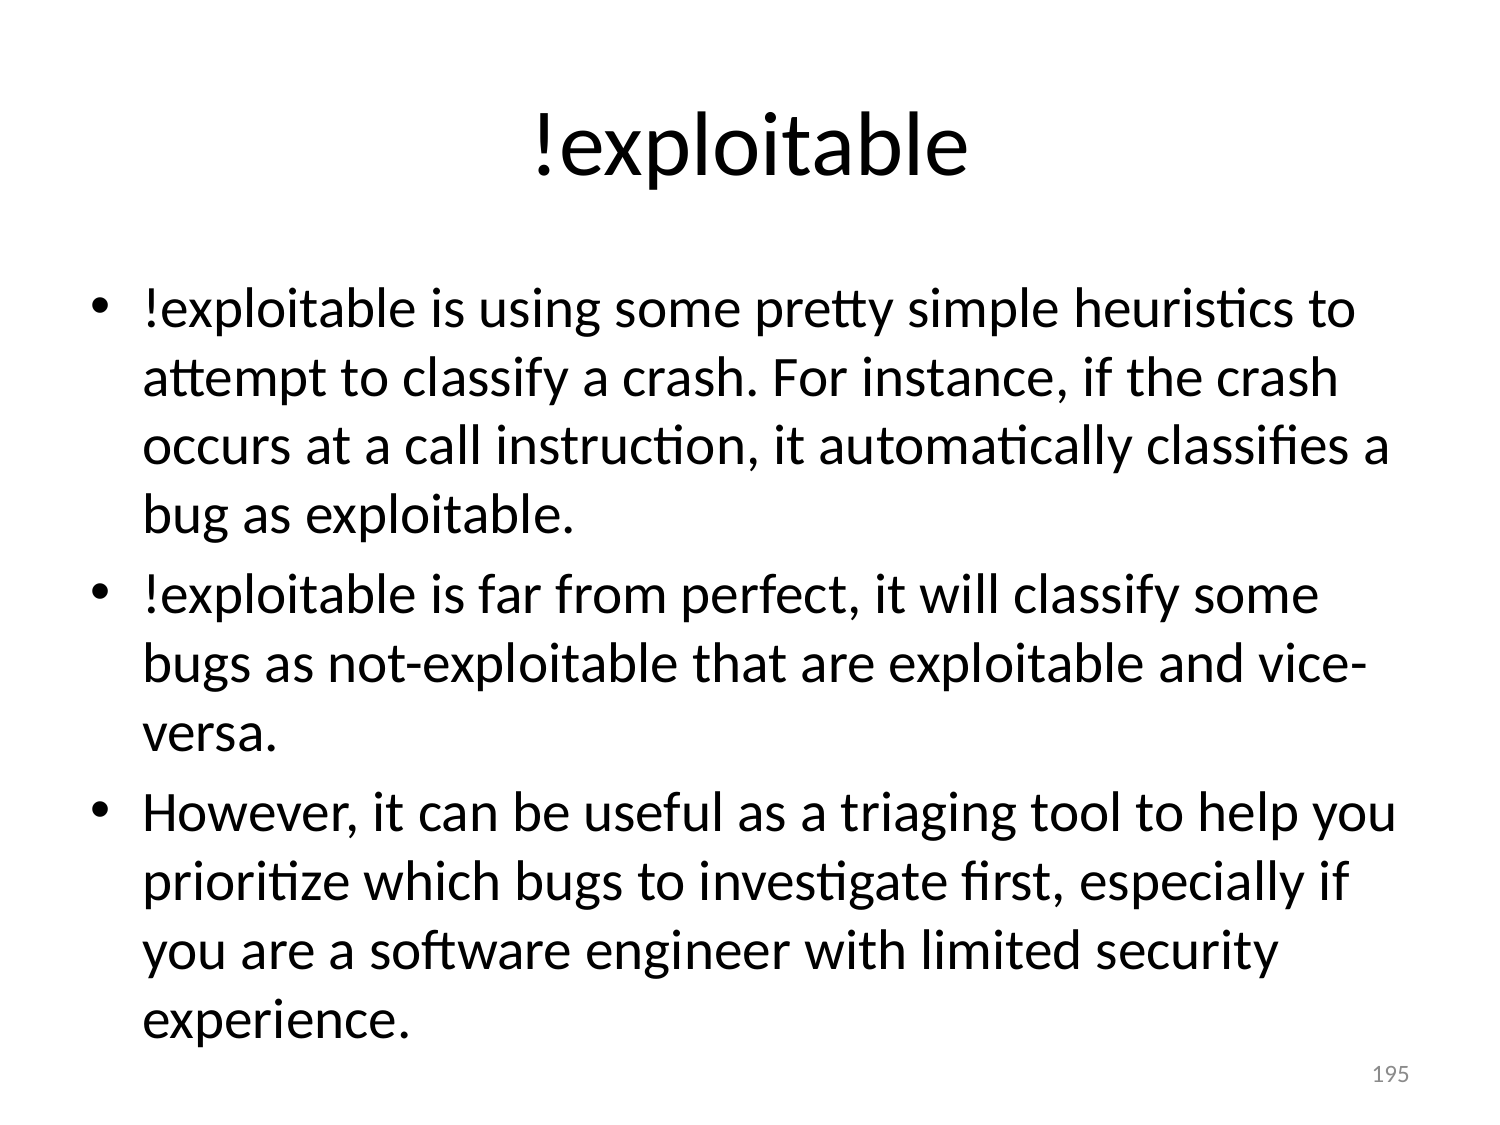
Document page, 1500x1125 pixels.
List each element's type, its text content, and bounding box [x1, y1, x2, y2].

slide_number 195 [1074, 1042, 1425, 1103]
list !exploitable is using some pretty simple heuristics to attempt to classify a crash. For instance, if the crash occurs at a call instruction, it automatically classifies a bug as exploitable. !exploitable is far from perfect, it will classify some bugs as not-exploitable that are exploitable and vice-versa. However, it can be useful as a triaging tool to help you prioritize which bugs to investigate first, especially if you are a software engineer with limited security experience. [75, 262, 1425, 1063]
title !exploitable [75, 45, 1425, 233]
